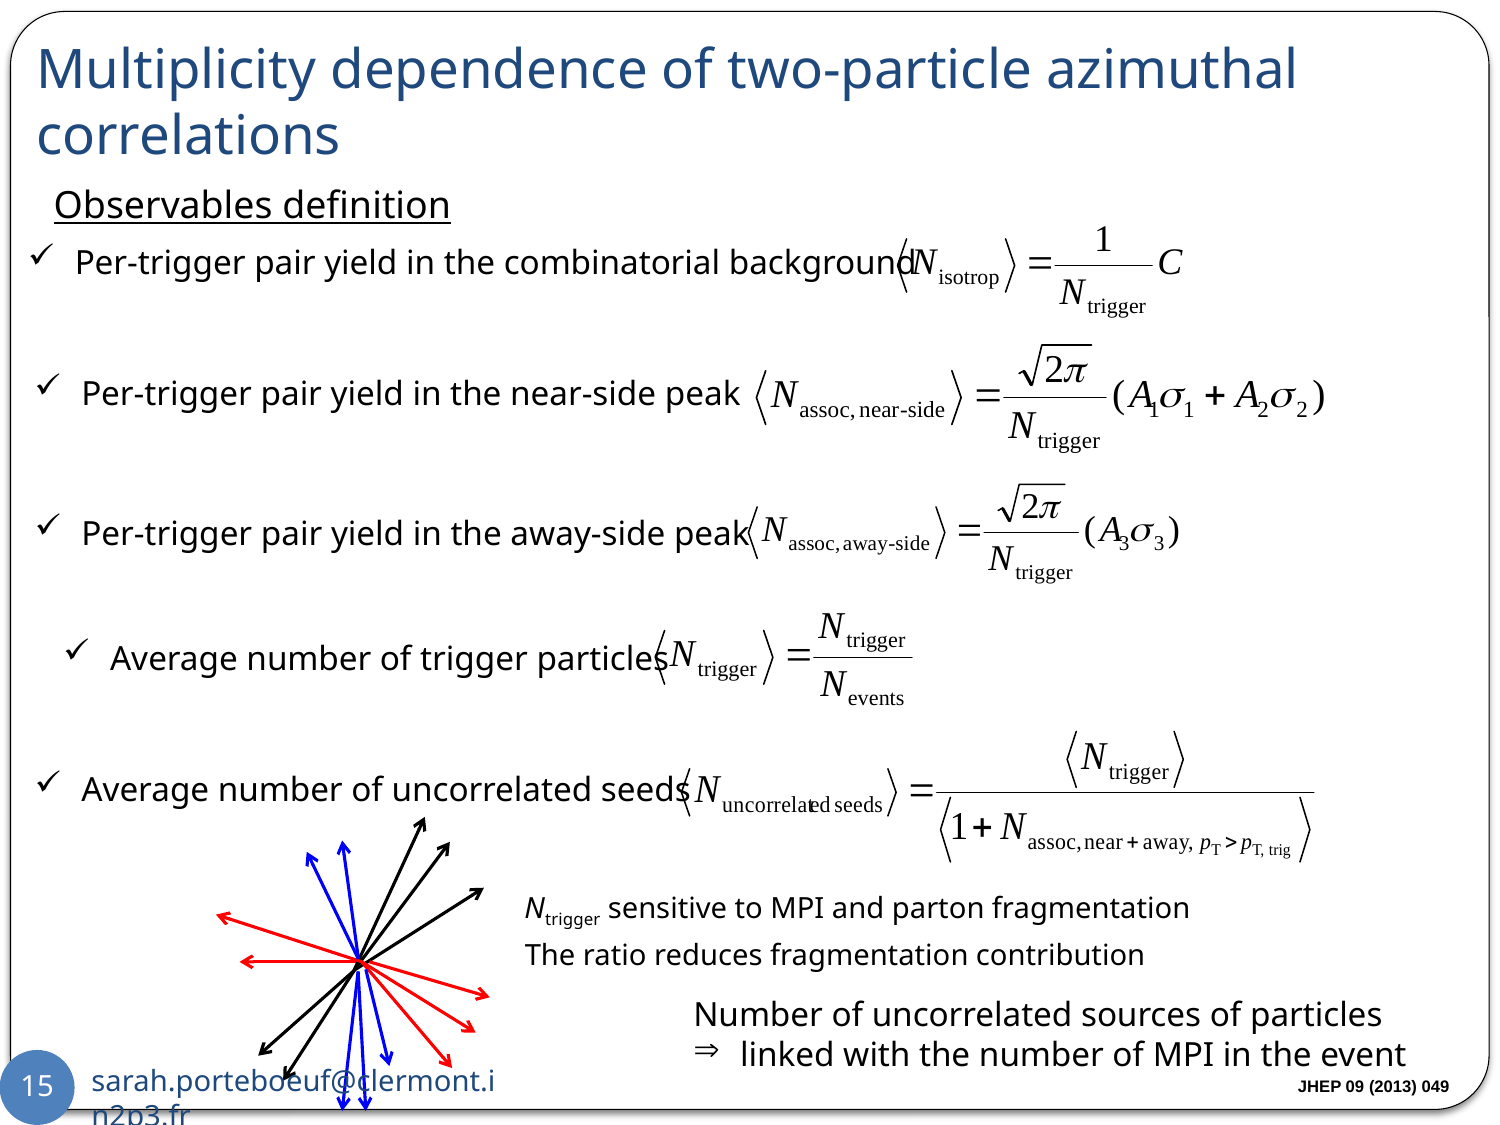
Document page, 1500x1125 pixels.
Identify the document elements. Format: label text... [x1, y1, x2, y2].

text_box Per-trigger pair yield in the away-side peak [19, 504, 735, 560]
title Multiplicity dependence of two-particle azimuthal correlations [21, 27, 1495, 181]
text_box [215, 816, 491, 1112]
text_box Number of uncorrelated sources of particles linked with the number of MPI in the event [678, 985, 1430, 1081]
text_box Average number of uncorrelated seeds [19, 761, 668, 816]
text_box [748, 334, 1332, 461]
text_box The ratio reduces fragmentation contribution [510, 937, 1168, 979]
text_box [647, 600, 921, 715]
text_box JHEP 09 (2013) 049 [1283, 1068, 1465, 1103]
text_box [741, 474, 1188, 591]
text_box Observables definition [38, 173, 467, 234]
slide_number 15 [0, 1049, 75, 1125]
text_box Average number of trigger particles [48, 629, 642, 685]
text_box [890, 215, 1191, 326]
text_box Per-trigger pair yield in the combinatorial background [13, 234, 884, 289]
text_box Per-trigger pair yield in the near-side peak [19, 364, 743, 420]
footer sarah.porteboeuf@clermont.in2p3.fr [76, 1070, 514, 1125]
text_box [674, 723, 1322, 872]
text_box Ntrigger sensitive to MPI and parton fragmentation [509, 881, 1206, 937]
